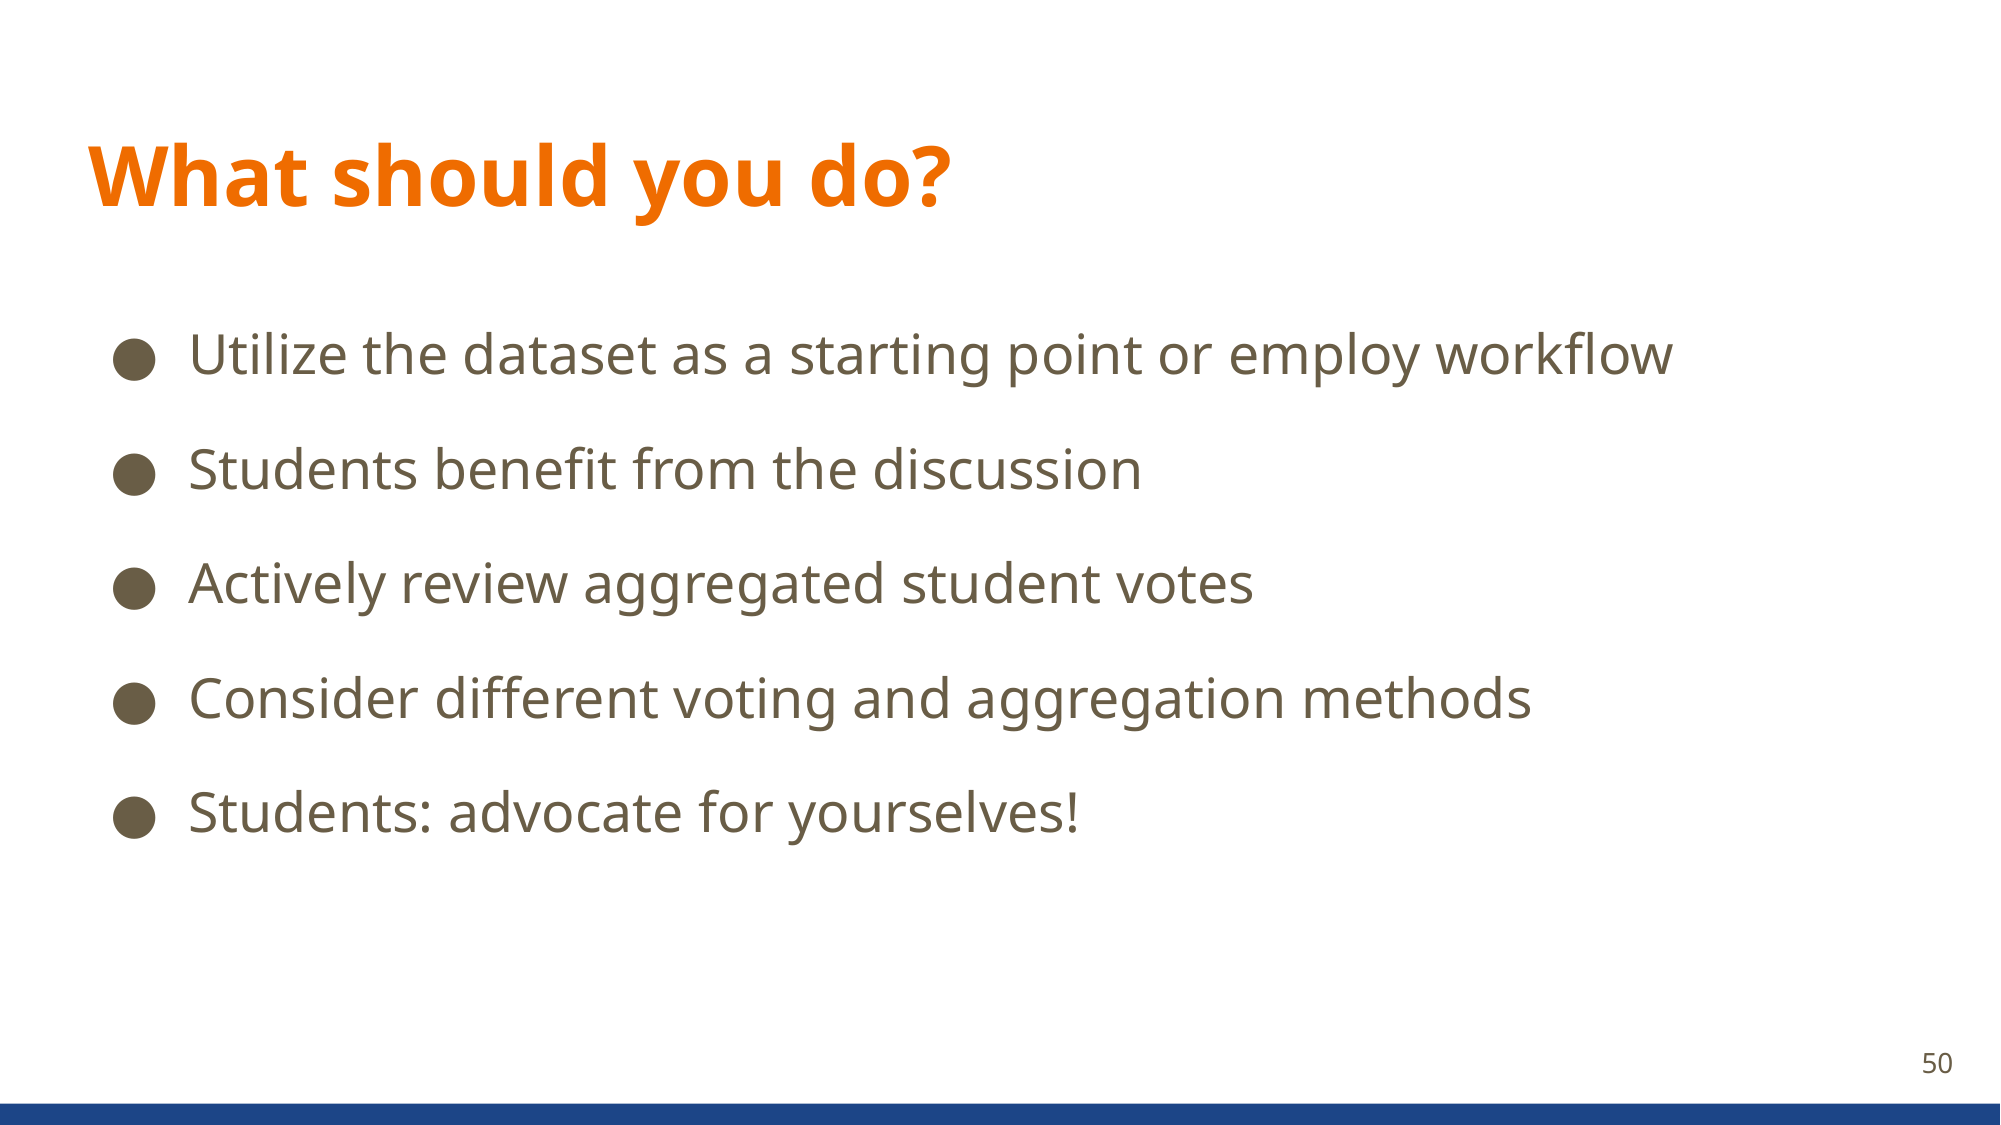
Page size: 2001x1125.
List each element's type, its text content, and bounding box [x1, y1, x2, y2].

list Utilize the dataset as a starting point or employ workflow Students benefit from the discussion Actively review aggregated student votes Consider different voting and aggregation methods Students: advocate for yourselves! [68, 284, 1932, 1000]
slide_number 50 [1853, 1019, 1974, 1106]
title What should you do? [68, 97, 1932, 252]
